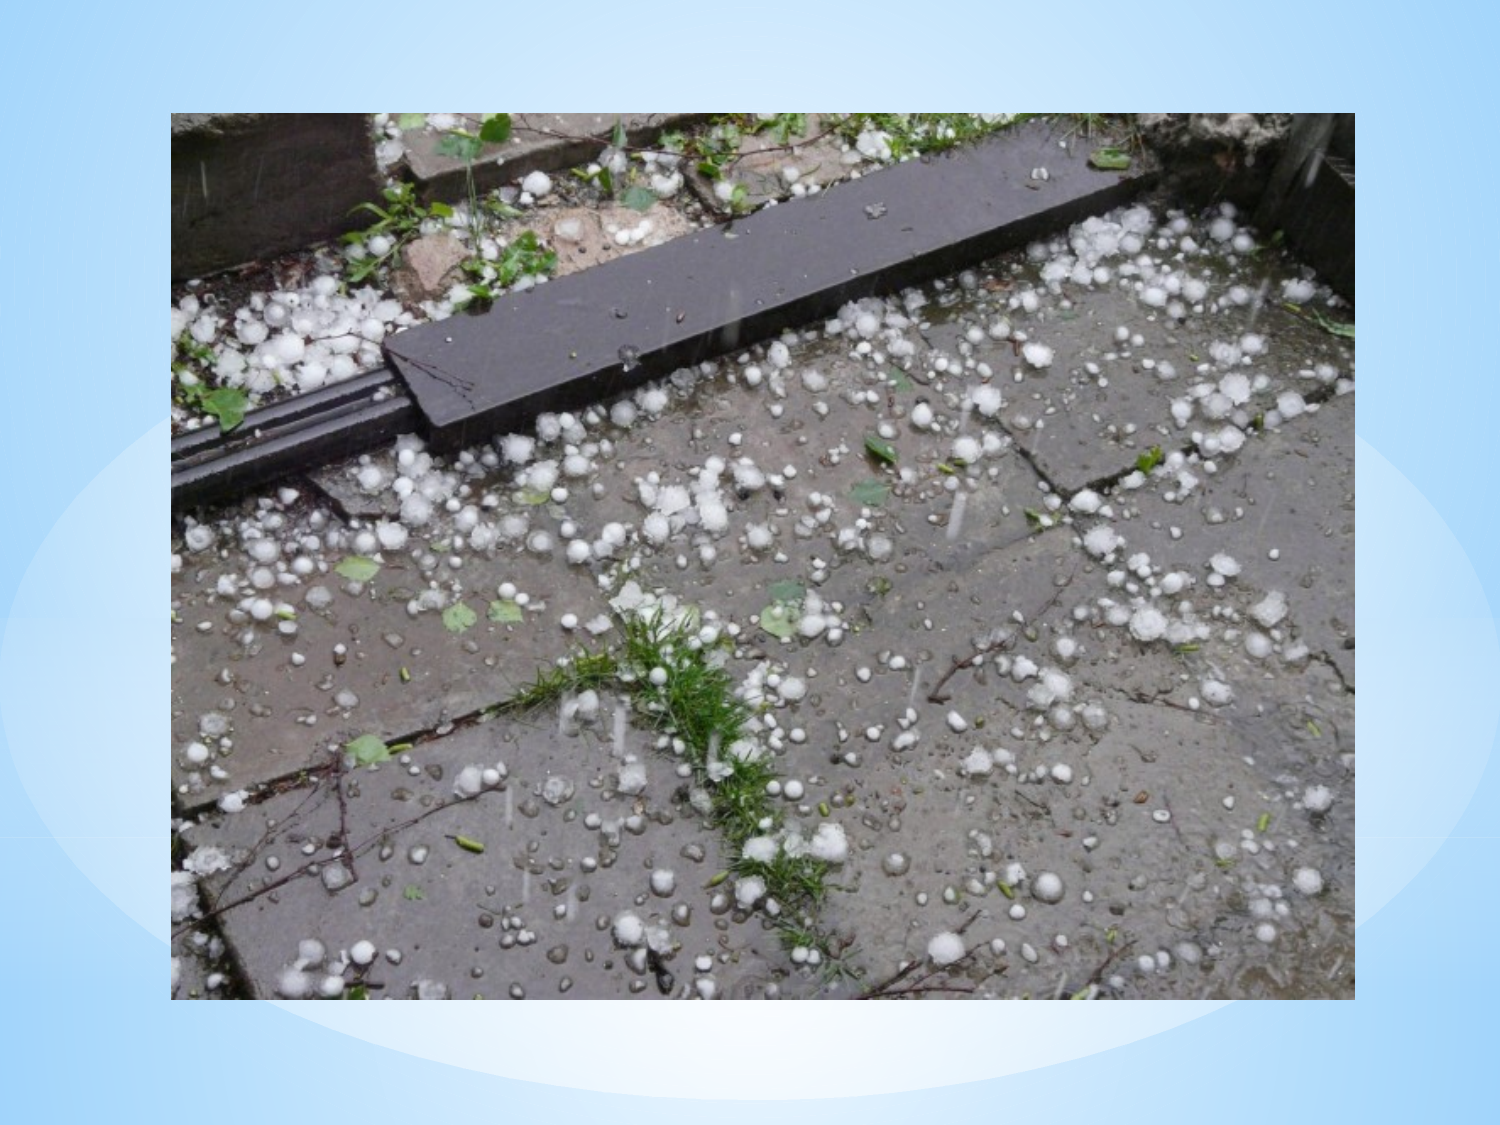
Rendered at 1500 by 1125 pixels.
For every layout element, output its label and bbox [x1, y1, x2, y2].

picture [170, 113, 1356, 1000]
